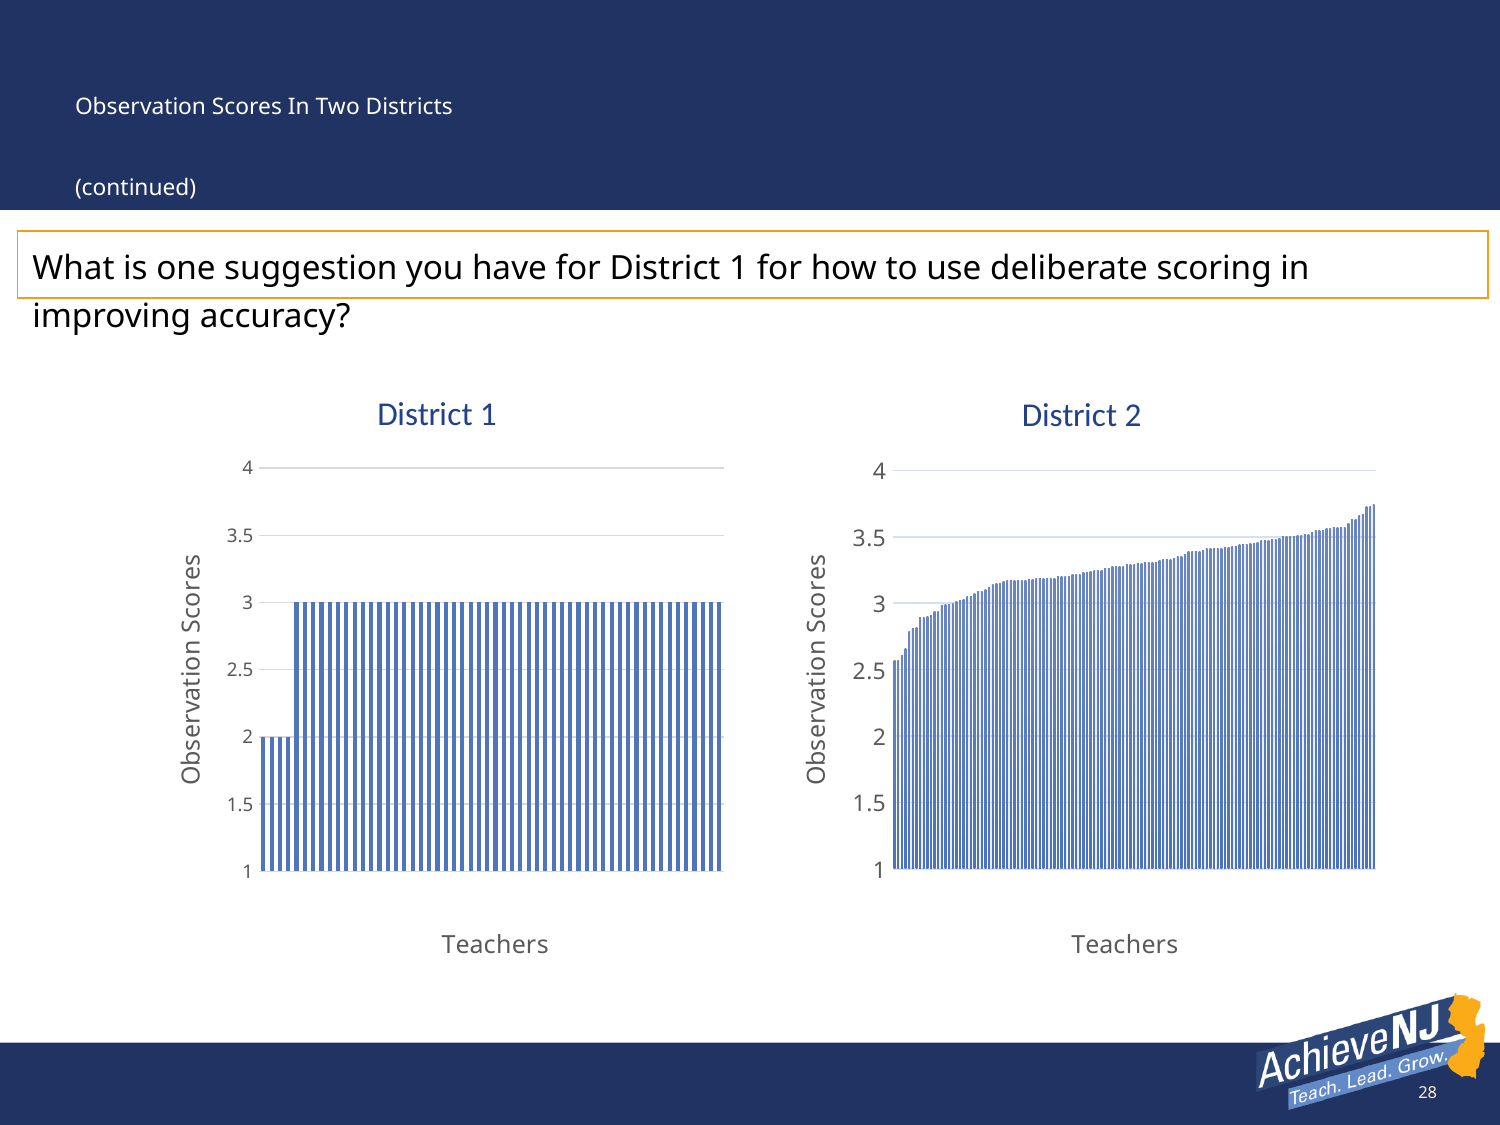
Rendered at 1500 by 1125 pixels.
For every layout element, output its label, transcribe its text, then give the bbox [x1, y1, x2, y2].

chart [138, 369, 736, 972]
title Observation Scores In Two Districts (continued) [0, 0, 1500, 211]
picture [1247, 993, 1485, 1110]
chart [763, 369, 1389, 972]
list What is one suggestion you have for District 1 for how to use deliberate scoring in improving accuracy? [17, 230, 1489, 299]
